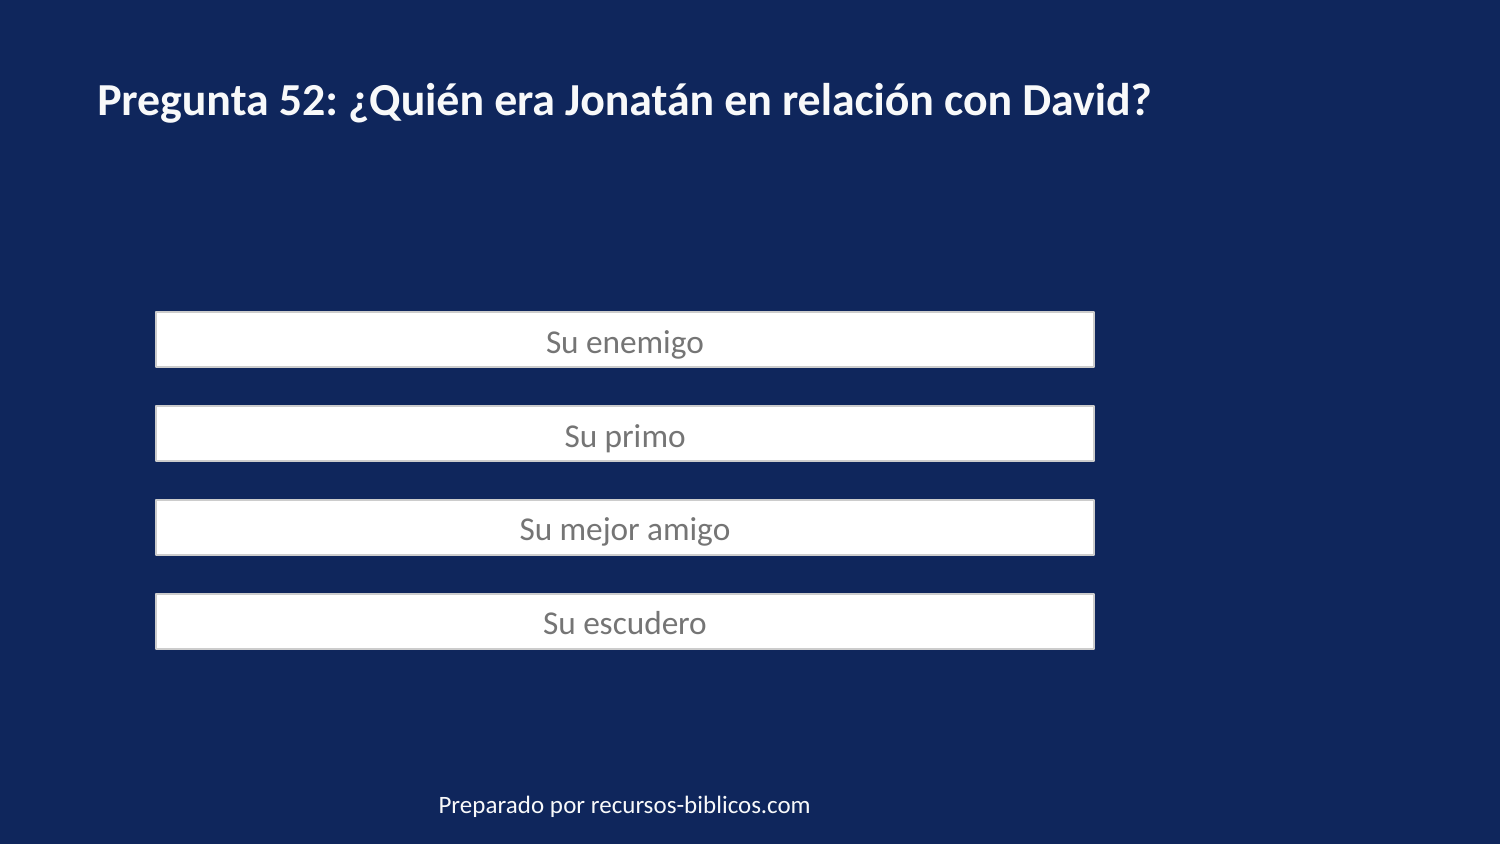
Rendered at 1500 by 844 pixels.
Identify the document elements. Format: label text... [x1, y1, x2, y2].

text_box Su mejor amigo [156, 499, 1094, 555]
text_box Su primo [156, 406, 1094, 462]
text_box Pregunta 52: ¿Quién era Jonatán en relación con David? [78, 62, 1172, 133]
text_box Su escudero [156, 593, 1094, 649]
text_box Preparado por recursos-biblicos.com [78, 781, 1172, 827]
text_box Su enemigo [156, 312, 1094, 368]
